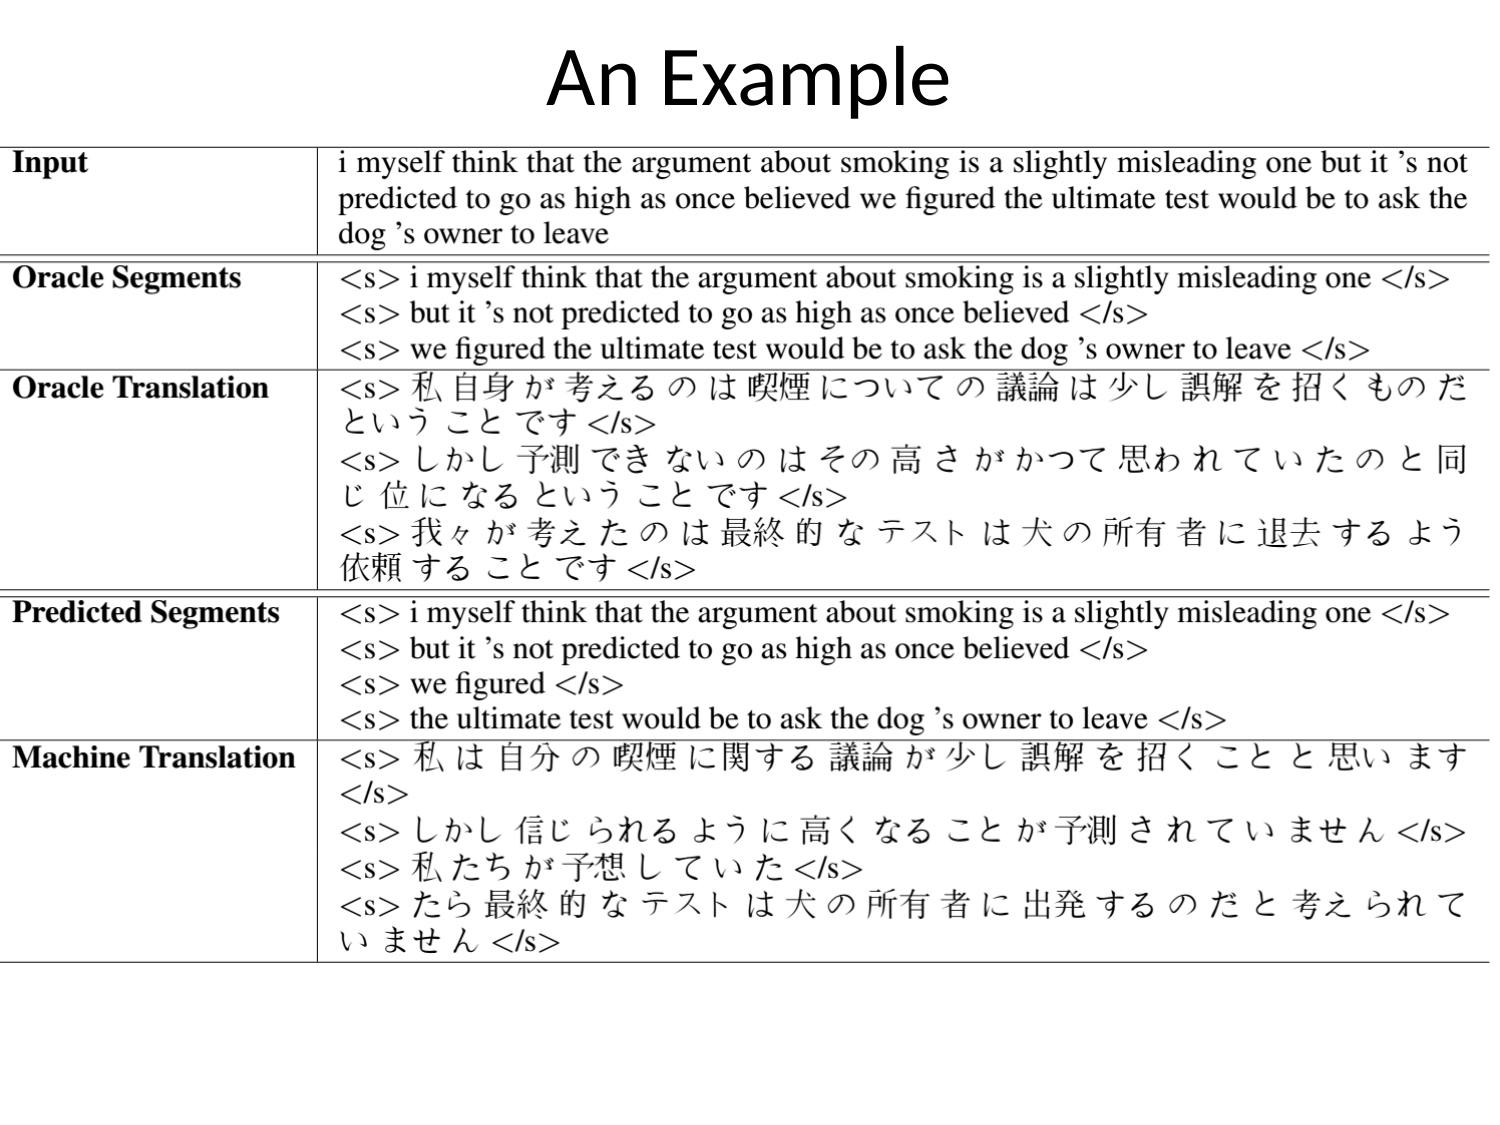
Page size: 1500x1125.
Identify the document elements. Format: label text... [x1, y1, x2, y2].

title An Example [75, 12, 1425, 130]
picture [0, 137, 1495, 976]
